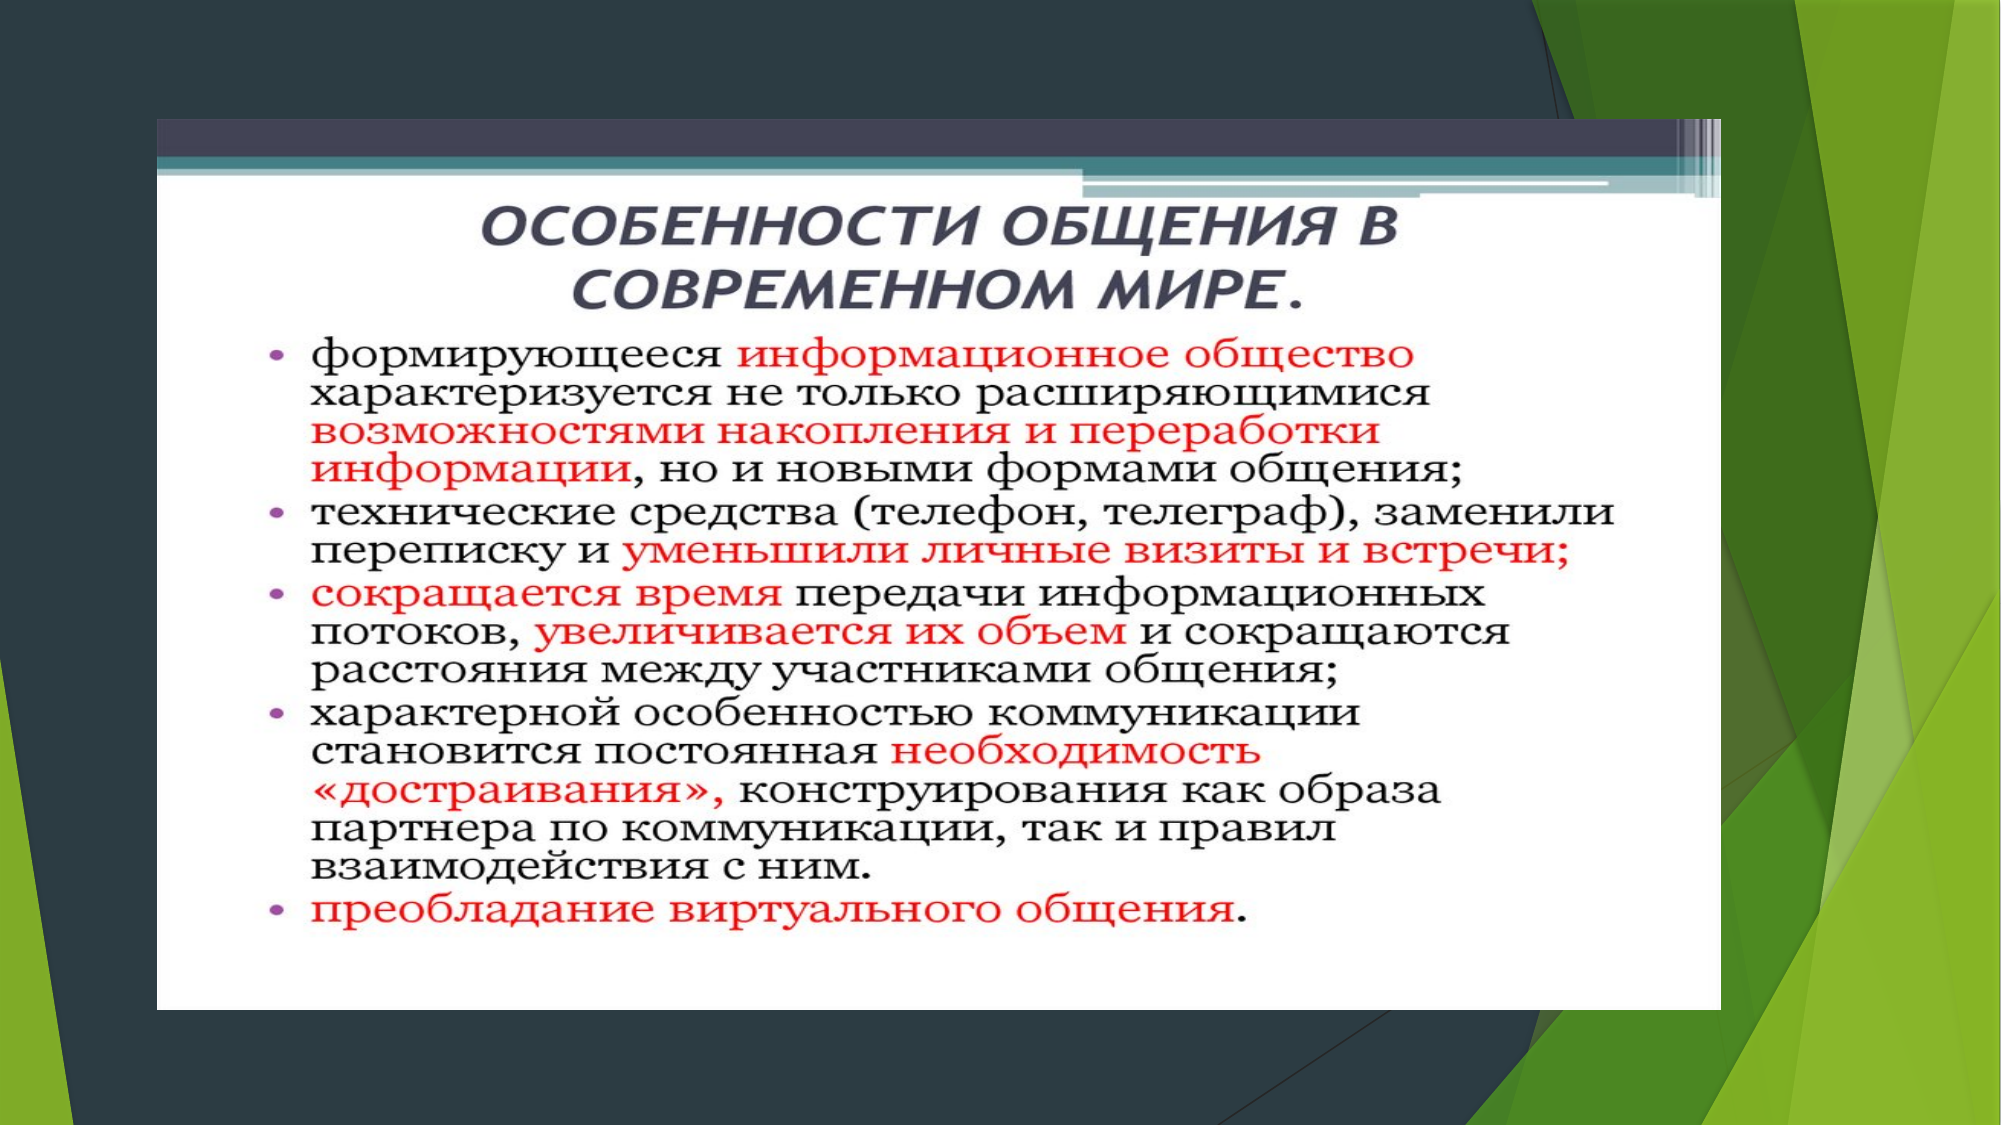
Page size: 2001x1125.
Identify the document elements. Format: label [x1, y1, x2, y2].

list [156, 119, 1722, 1011]
